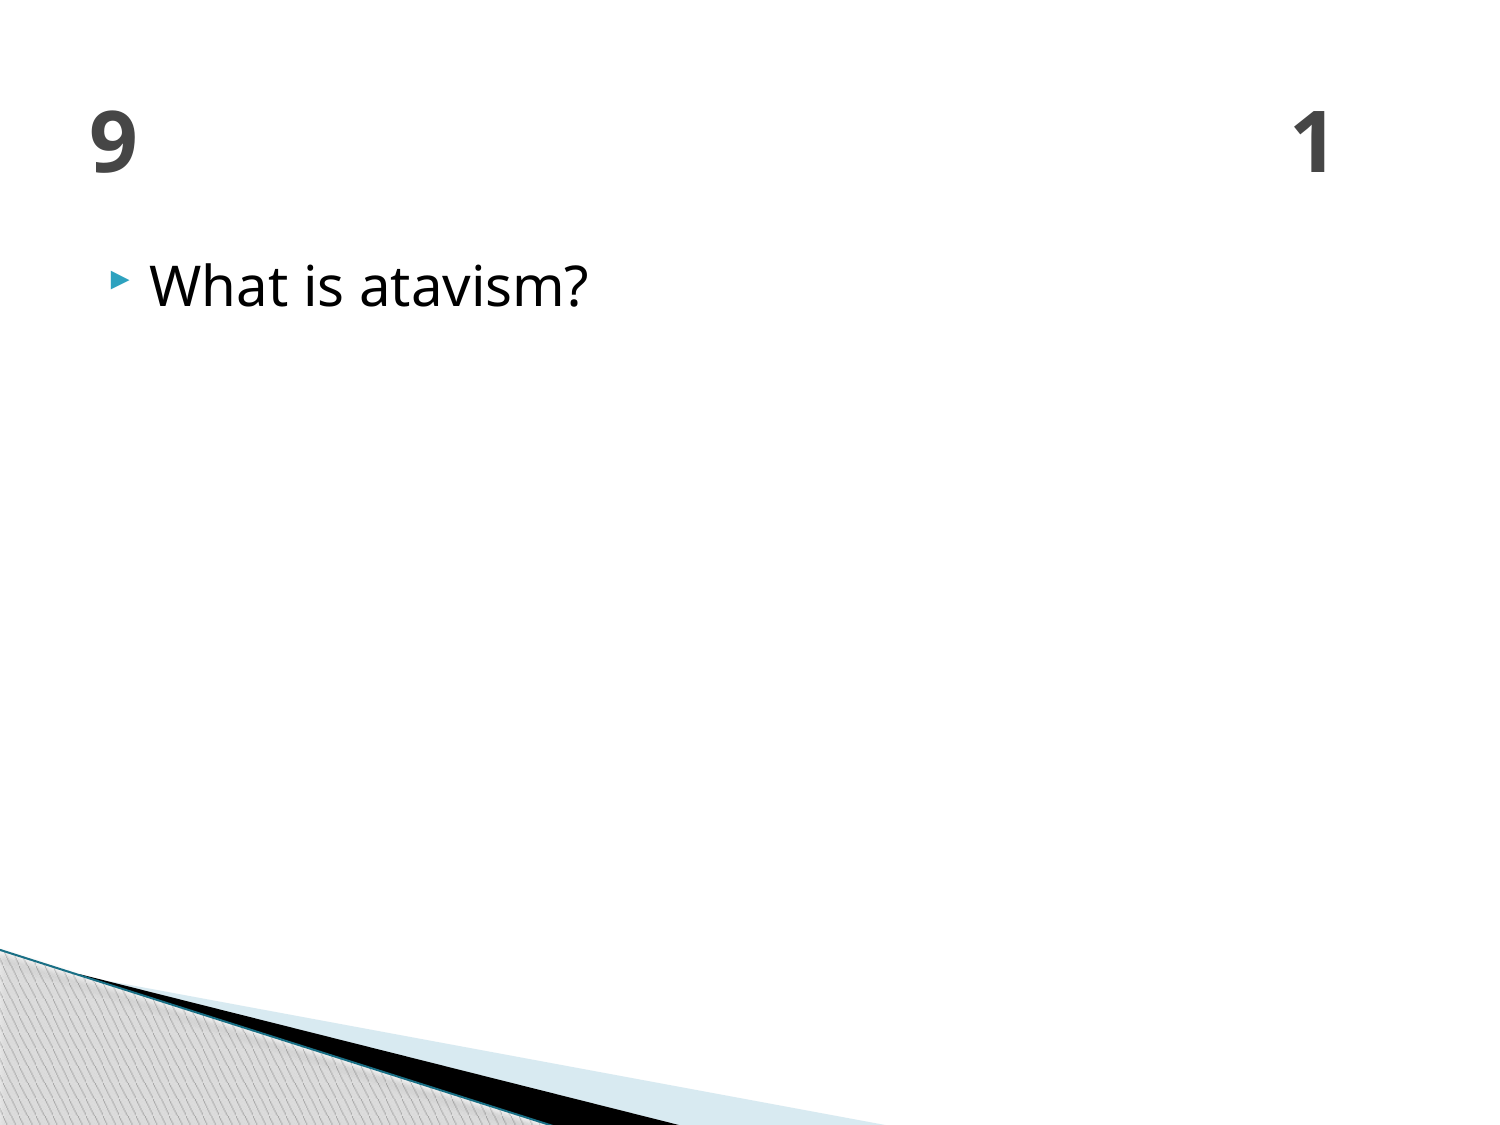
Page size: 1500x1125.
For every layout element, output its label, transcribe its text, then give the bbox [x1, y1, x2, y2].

list What is atavism? [75, 243, 1425, 986]
title 9 1 [75, 45, 1425, 233]
